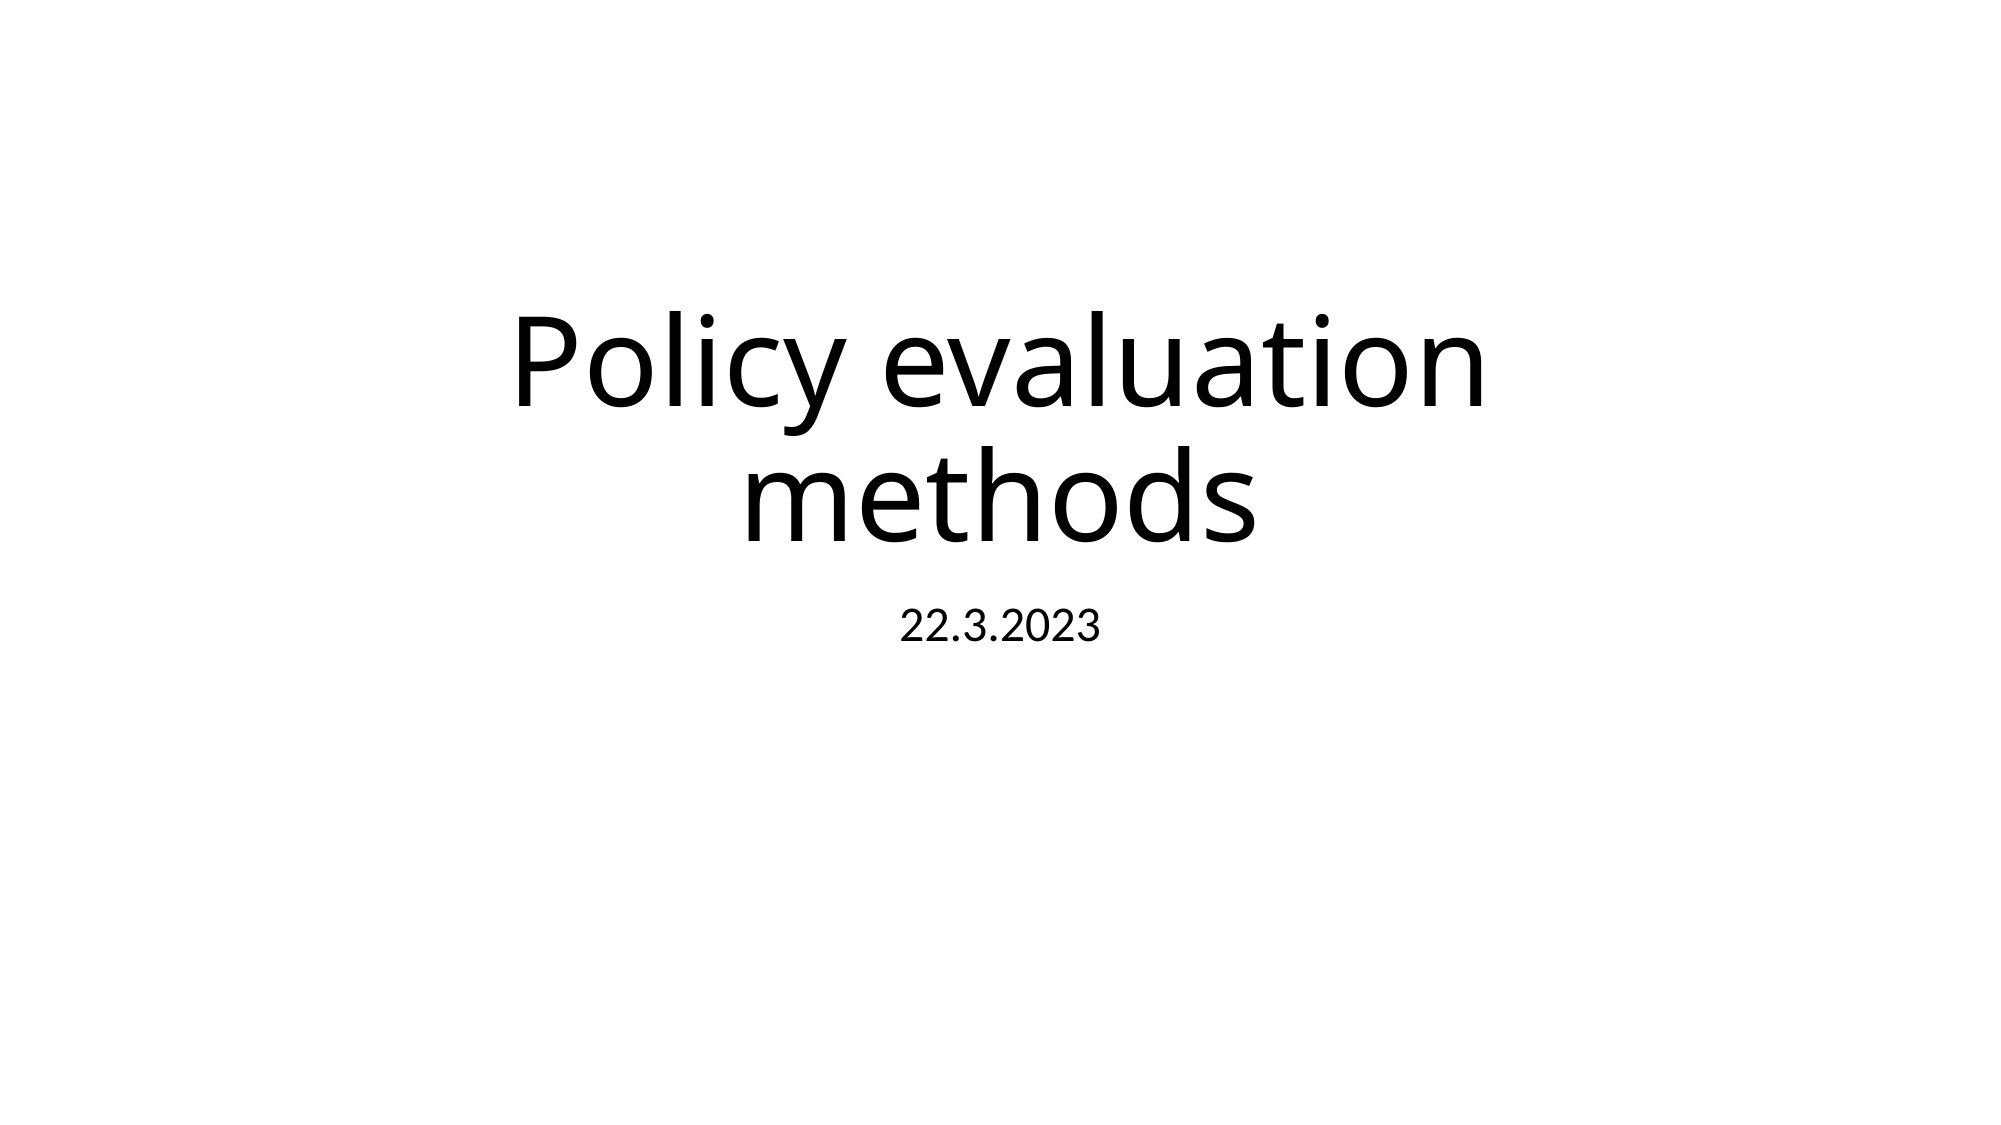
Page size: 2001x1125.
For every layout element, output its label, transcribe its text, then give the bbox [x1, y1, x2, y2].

title Policy evaluation methods [249, 184, 1750, 576]
subtitle 22.3.2023 [249, 590, 1750, 863]
